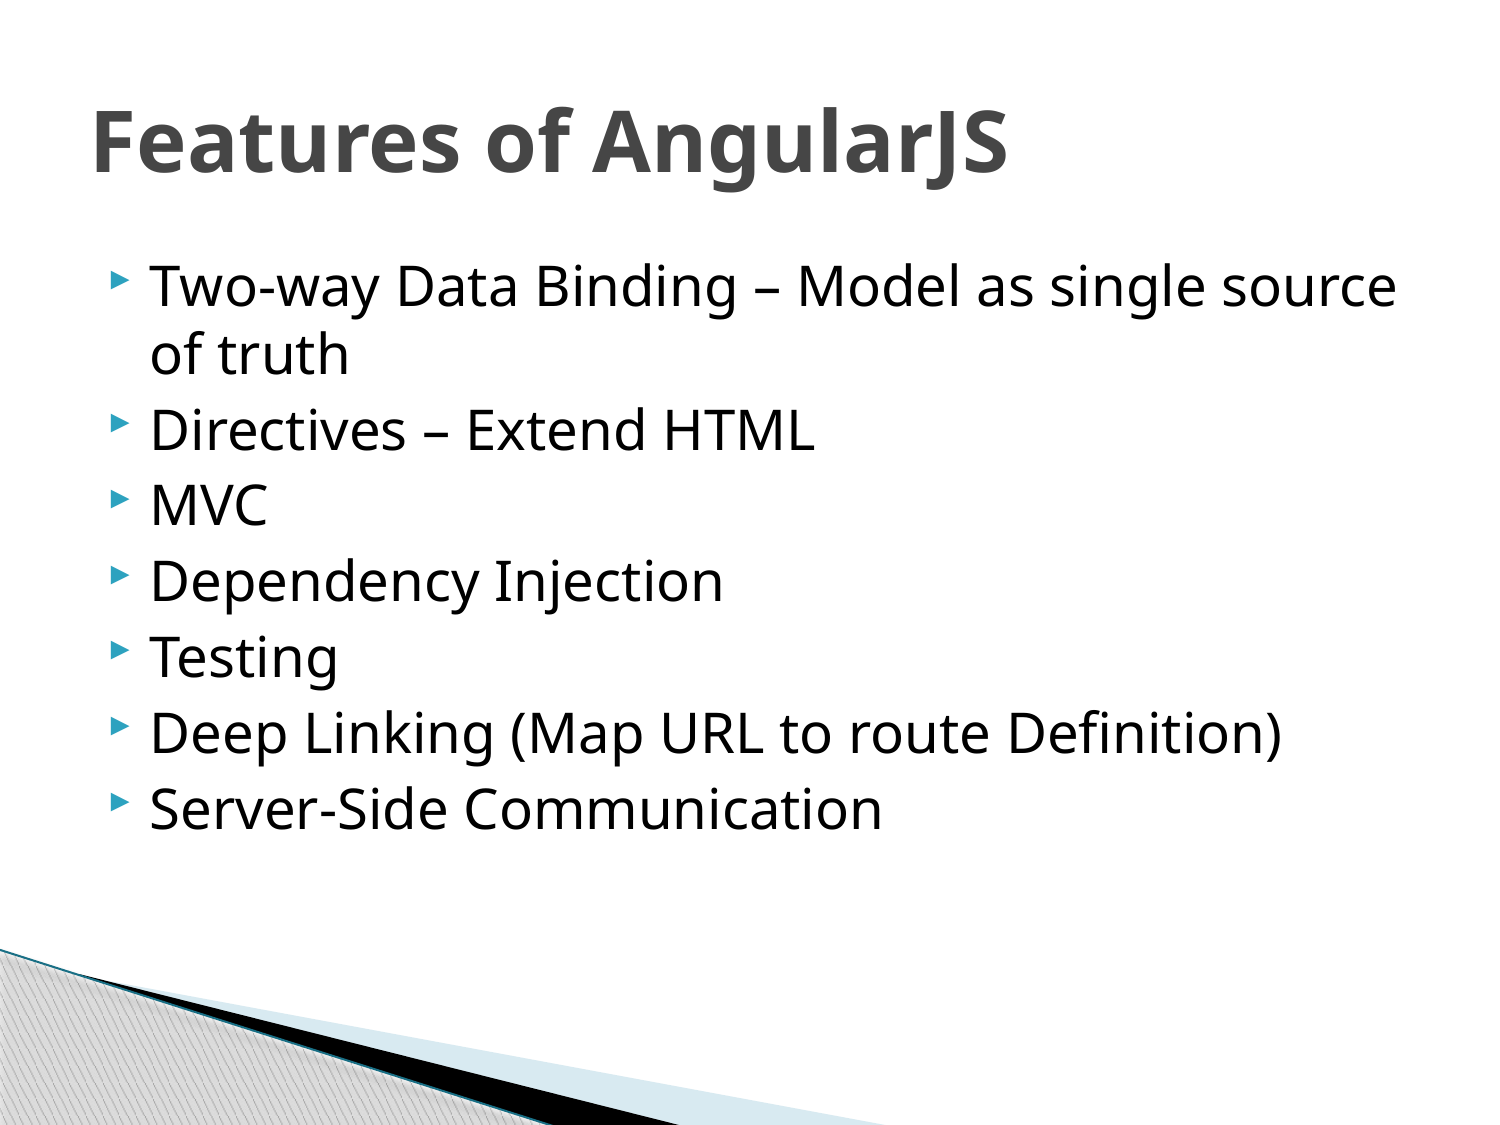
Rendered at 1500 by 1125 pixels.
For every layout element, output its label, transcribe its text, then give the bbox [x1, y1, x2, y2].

list Two-way Data Binding – Model as single source of truth Directives – Extend HTML MVC Dependency Injection Testing Deep Linking (Map URL to route Definition) Server-Side Communication [75, 243, 1425, 986]
title Features of AngularJS [75, 45, 1425, 233]
